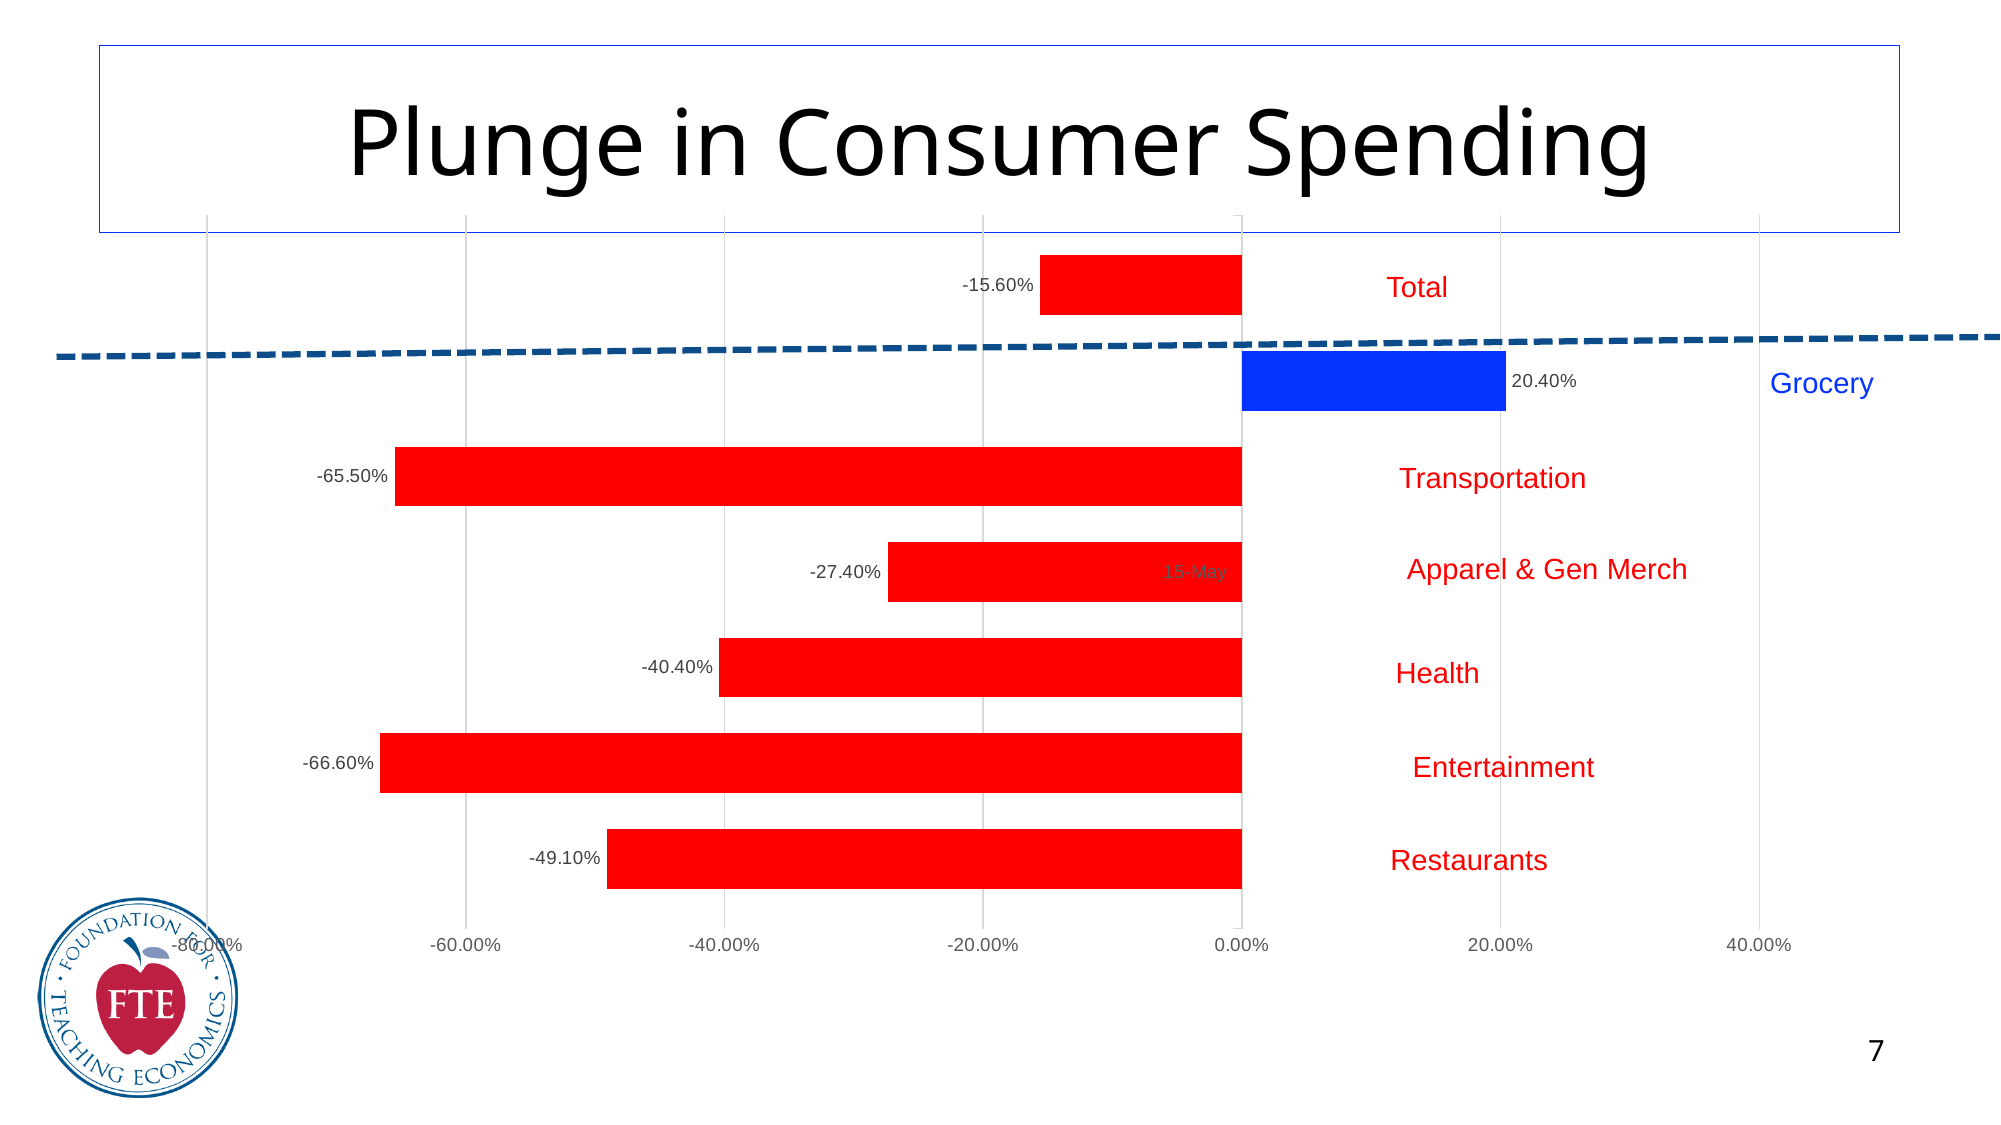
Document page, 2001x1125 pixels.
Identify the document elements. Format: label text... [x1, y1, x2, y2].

chart [137, 199, 1827, 336]
text_box Grocery [1834, 368, 1890, 407]
picture [37, 896, 238, 1098]
title Plunge in Consumer Spending [99, 45, 1900, 233]
slide_number 7 [1433, 1025, 1900, 1104]
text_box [56, 336, 2000, 358]
chart [137, 358, 1827, 973]
